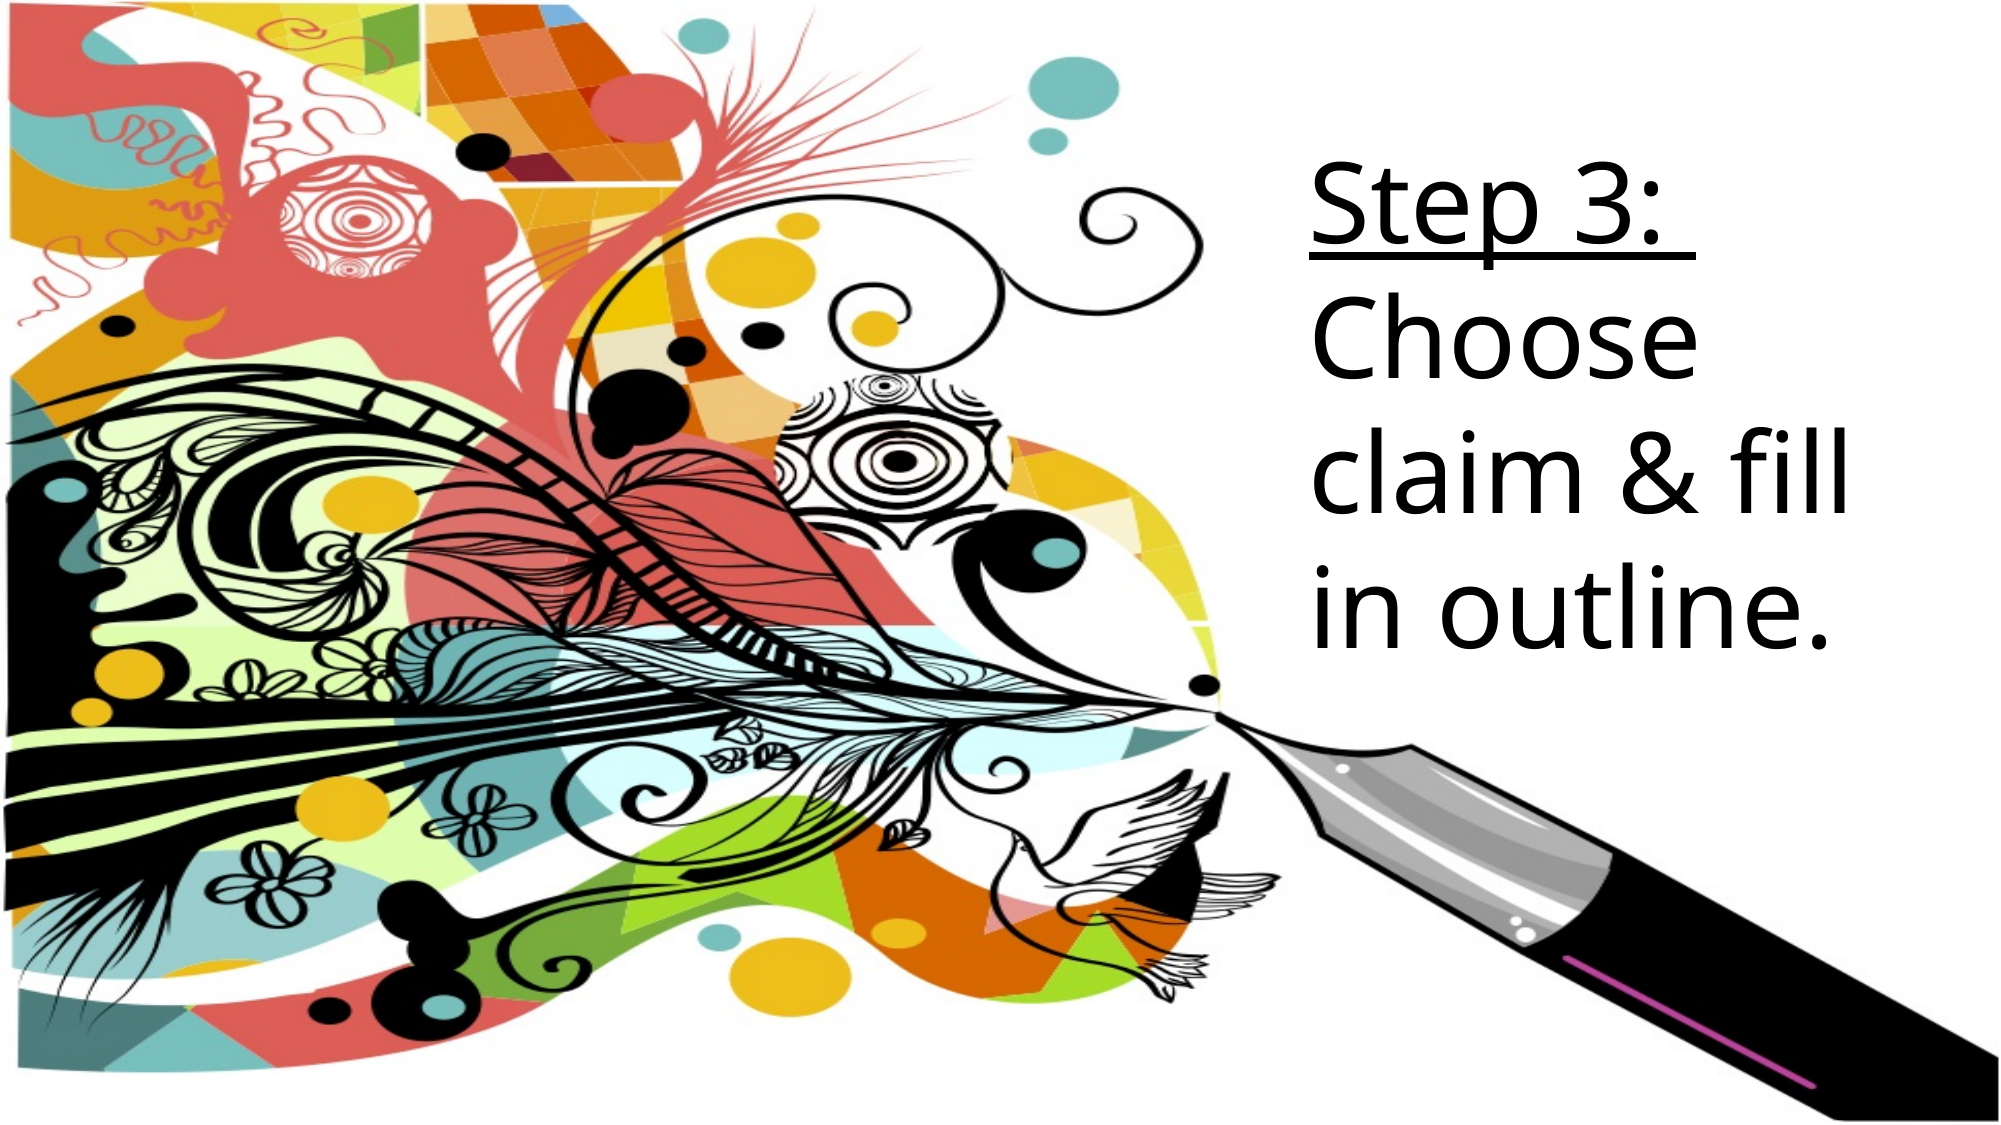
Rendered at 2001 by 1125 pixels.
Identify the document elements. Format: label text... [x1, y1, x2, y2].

text_box Step 3: Choose claim & fill in outline. [1293, 123, 1883, 679]
picture [0, 0, 2001, 1125]
